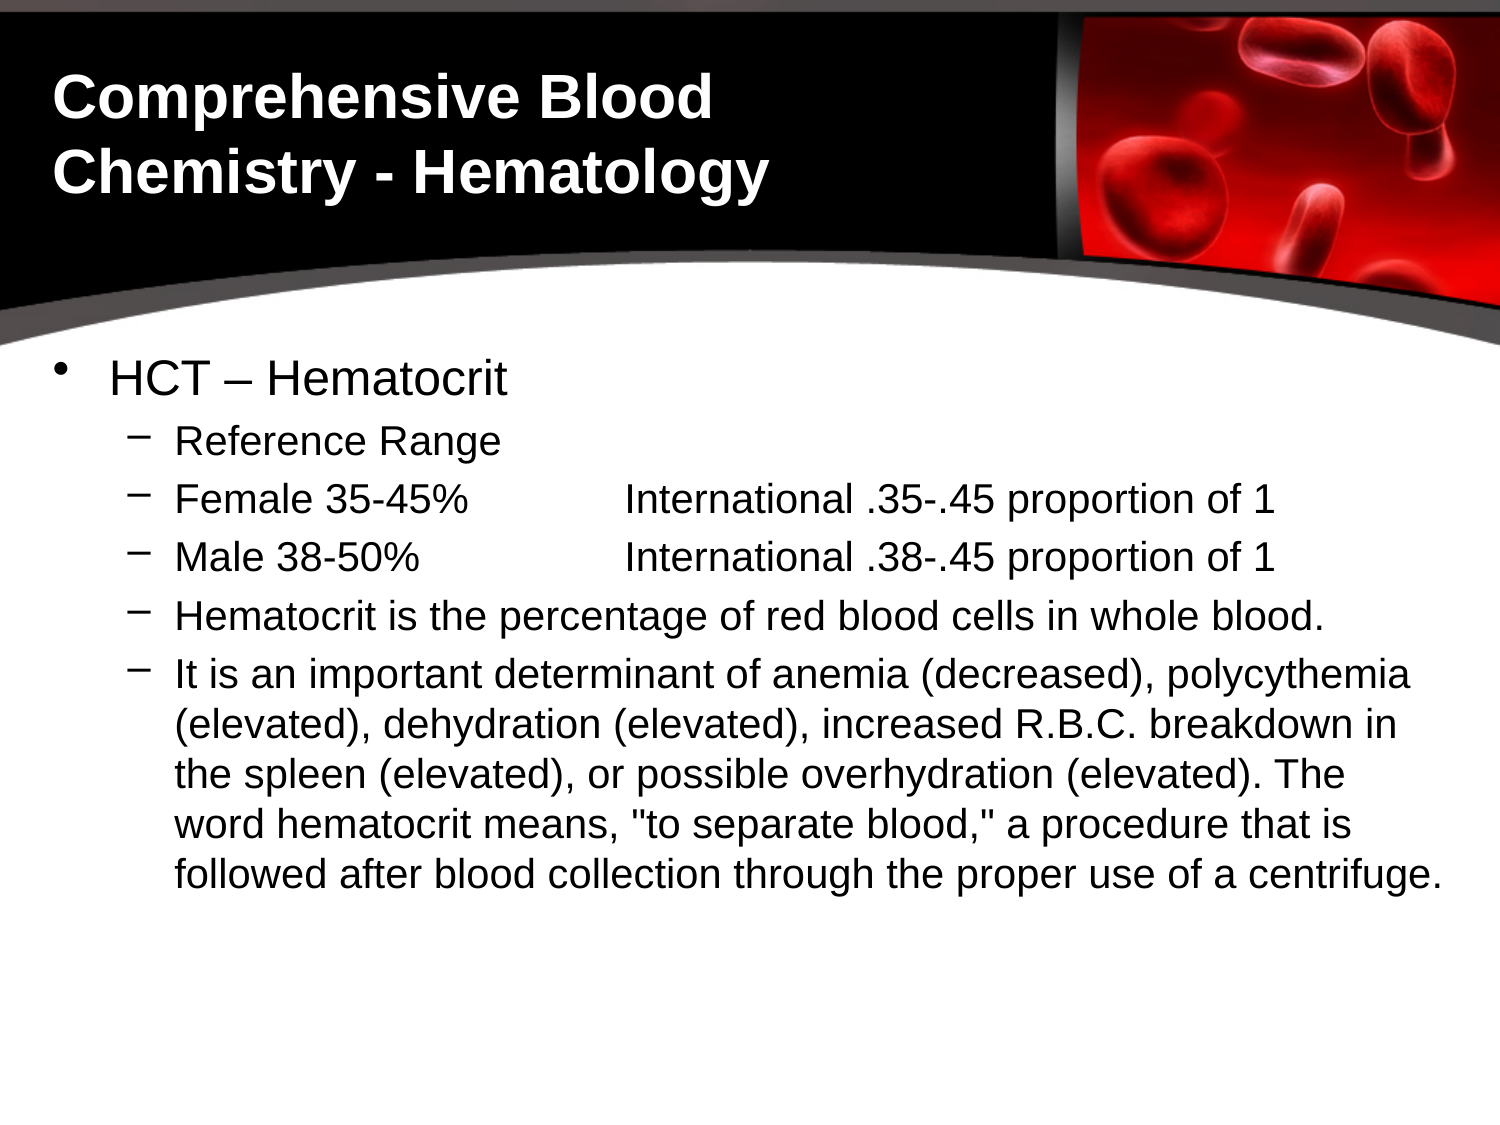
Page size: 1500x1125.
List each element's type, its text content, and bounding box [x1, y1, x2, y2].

list HCT – Hematocrit Reference Range Female 35-45% International .35-.45 proportion of 1 Male 38-50% International .38-.45 proportion of 1 Hematocrit is the percentage of red blood cells in whole blood. It is an important determinant of anemia (decreased), polycythemia (elevated), dehydration (elevated), increased R.B.C. breakdown in the spleen (elevated), or possible overhydration (elevated). The word hematocrit means, "to separate blood," a procedure that is followed after blood collection through the proper use of a centrifuge. [37, 337, 1460, 1050]
title Comprehensive Blood Chemistry - Hematology [37, 24, 1038, 238]
picture [0, 0, 1500, 1125]
